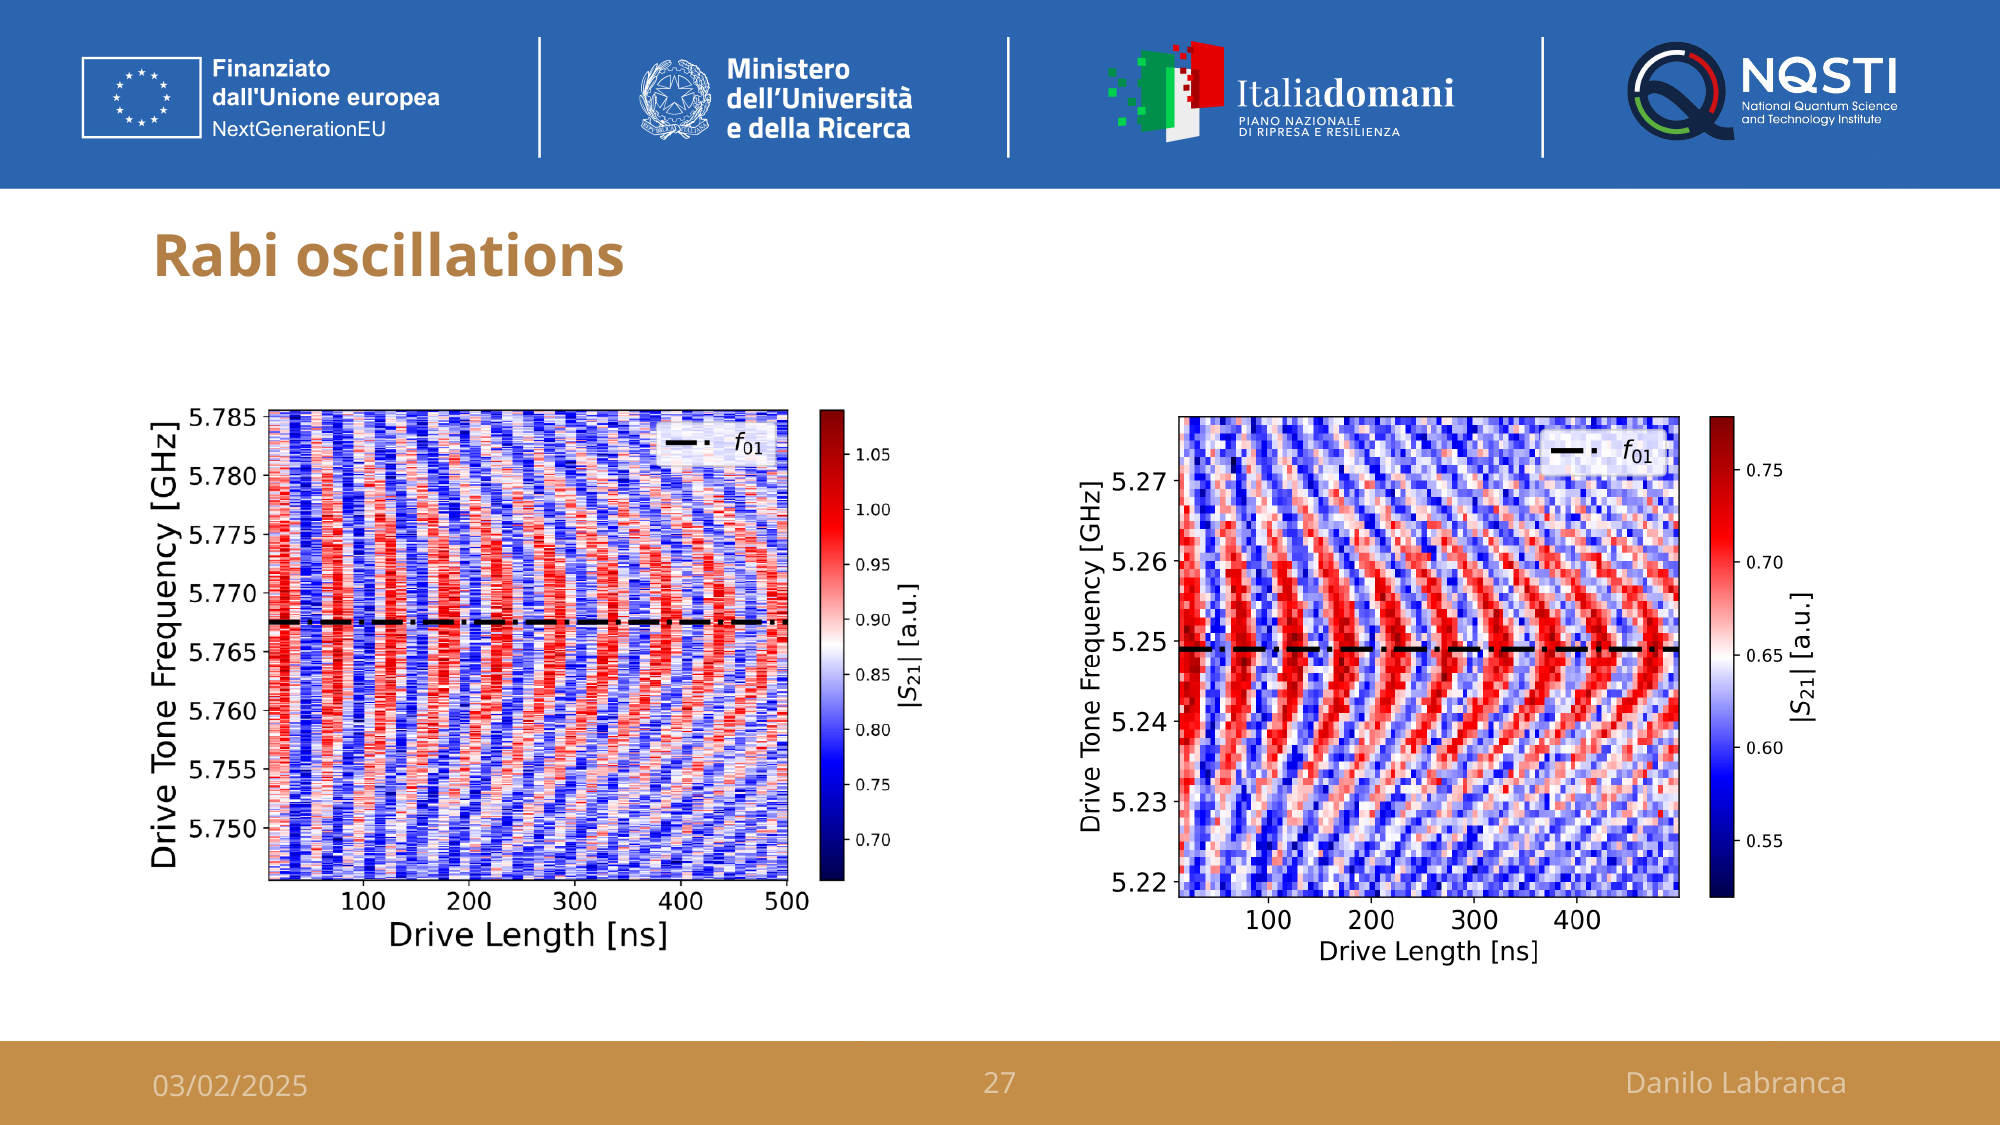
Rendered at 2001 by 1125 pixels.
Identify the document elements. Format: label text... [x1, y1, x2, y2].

picture [137, 395, 932, 961]
title Rabi oscillations [137, 219, 1863, 348]
picture [0, 1041, 2000, 1125]
slide_number 27 [774, 1054, 1225, 1115]
picture [1068, 402, 1825, 968]
footer Danilo Labranca [1412, 1054, 1863, 1115]
picture [0, 0, 2000, 196]
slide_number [137, 1054, 588, 1115]
